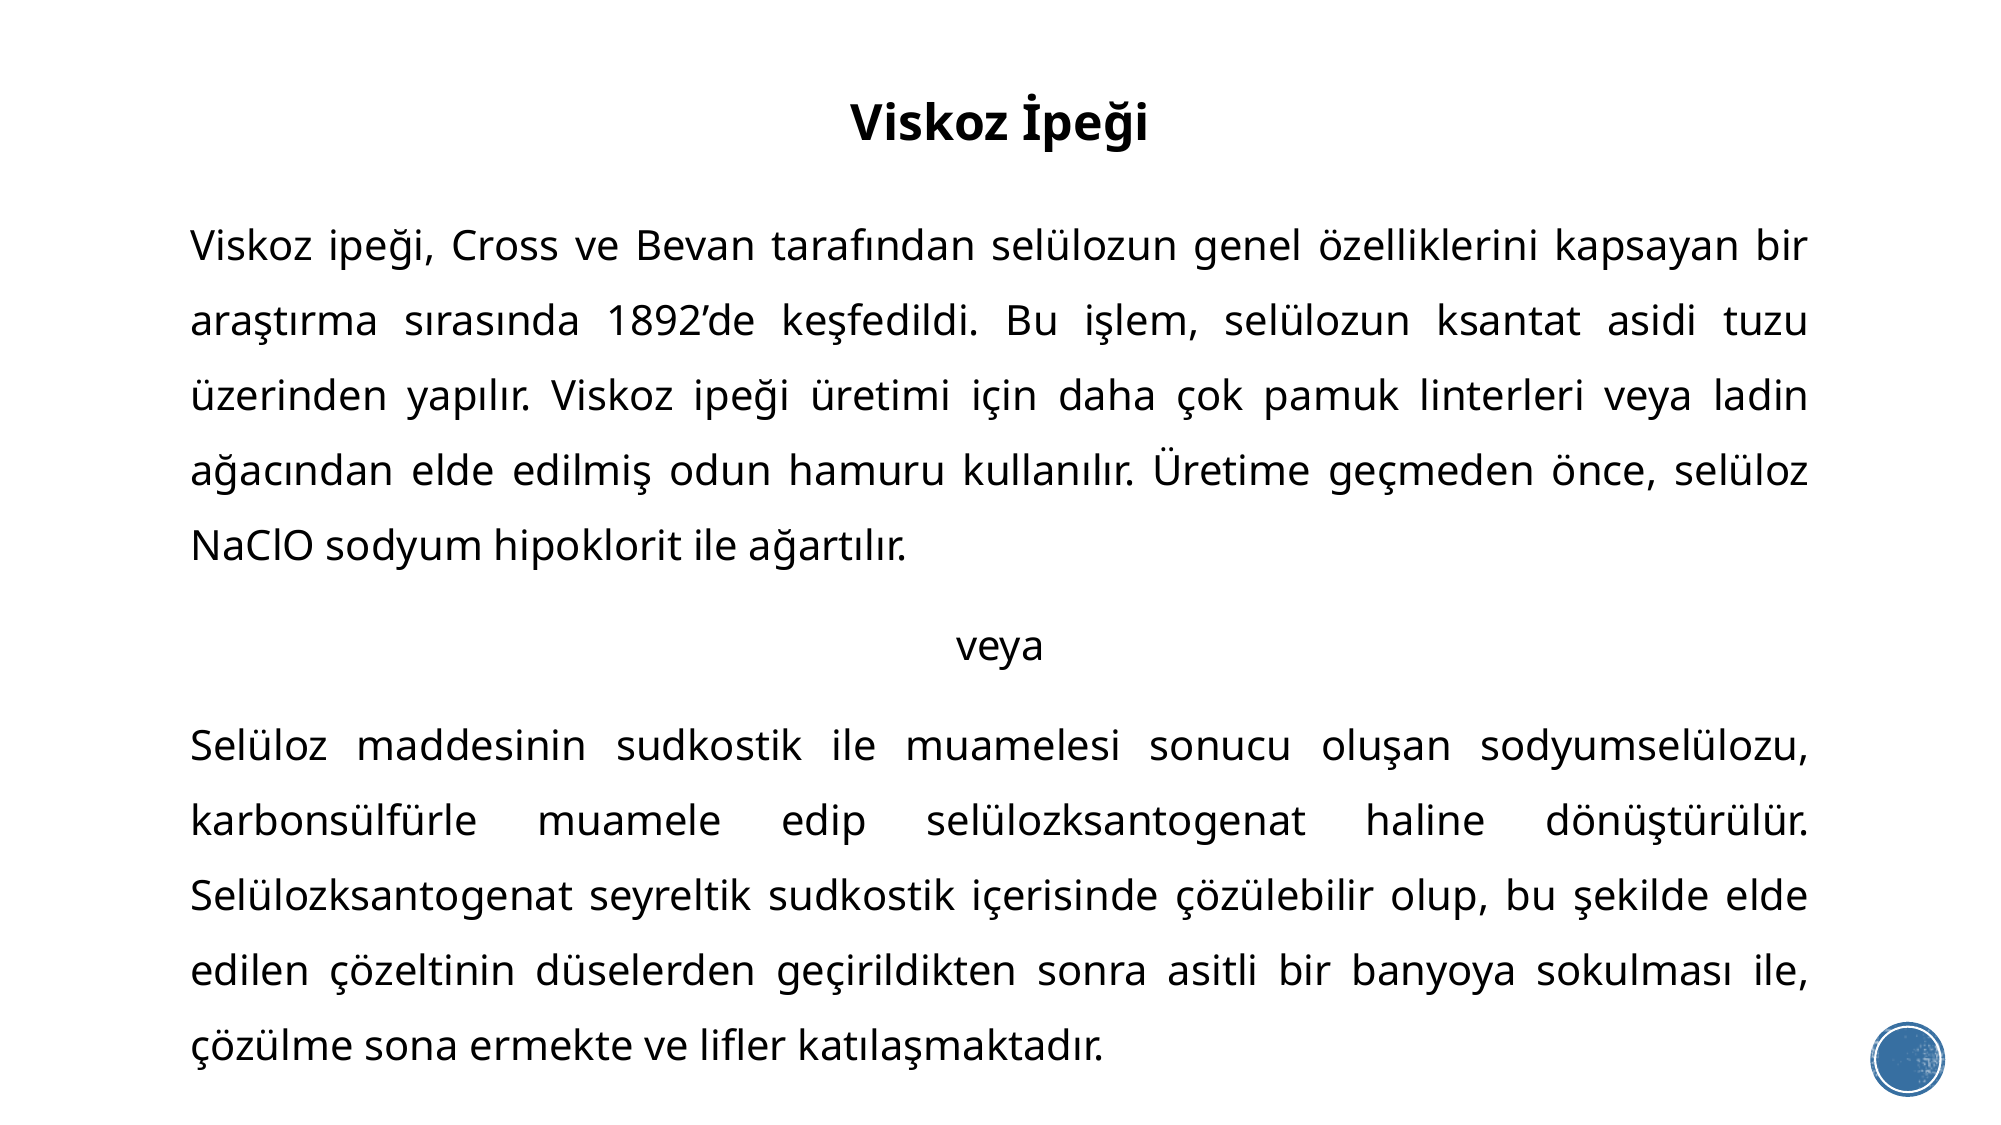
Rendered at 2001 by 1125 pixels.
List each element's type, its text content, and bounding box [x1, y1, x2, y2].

list Viskoz ipeği, Cross ve Bevan tarafından selülozun genel özelliklerini kapsayan bir araştırma sırasında 1892’de keşfedildi. Bu işlem, selülozun ksantat asidi tuzu üzerinden yapılır. Viskoz ipeği üretimi için daha çok pamuk linterleri veya ladin ağacından elde edilmiş odun hamuru kullanılır. Üretime geçmeden önce, selüloz NaClO sodyum hipoklorit ile ağartılır. veya Selüloz maddesinin sudkostik ile muamelesi sonucu oluşan sodyumselülozu, karbonsülfürle muamele edip selülozksantogenat haline dönüştürülür. Selülozksantogenat seyreltik sudkostik içerisinde çözülebilir olup, bu şekilde elde edilen çözeltinin düselerden geçirildikten sonra asitli bir banyoya sokulması ile, çözülme sona ermekte ve lifler katılaşmaktadır. [175, 186, 1826, 1080]
title Viskoz İpeği [175, 79, 1826, 169]
